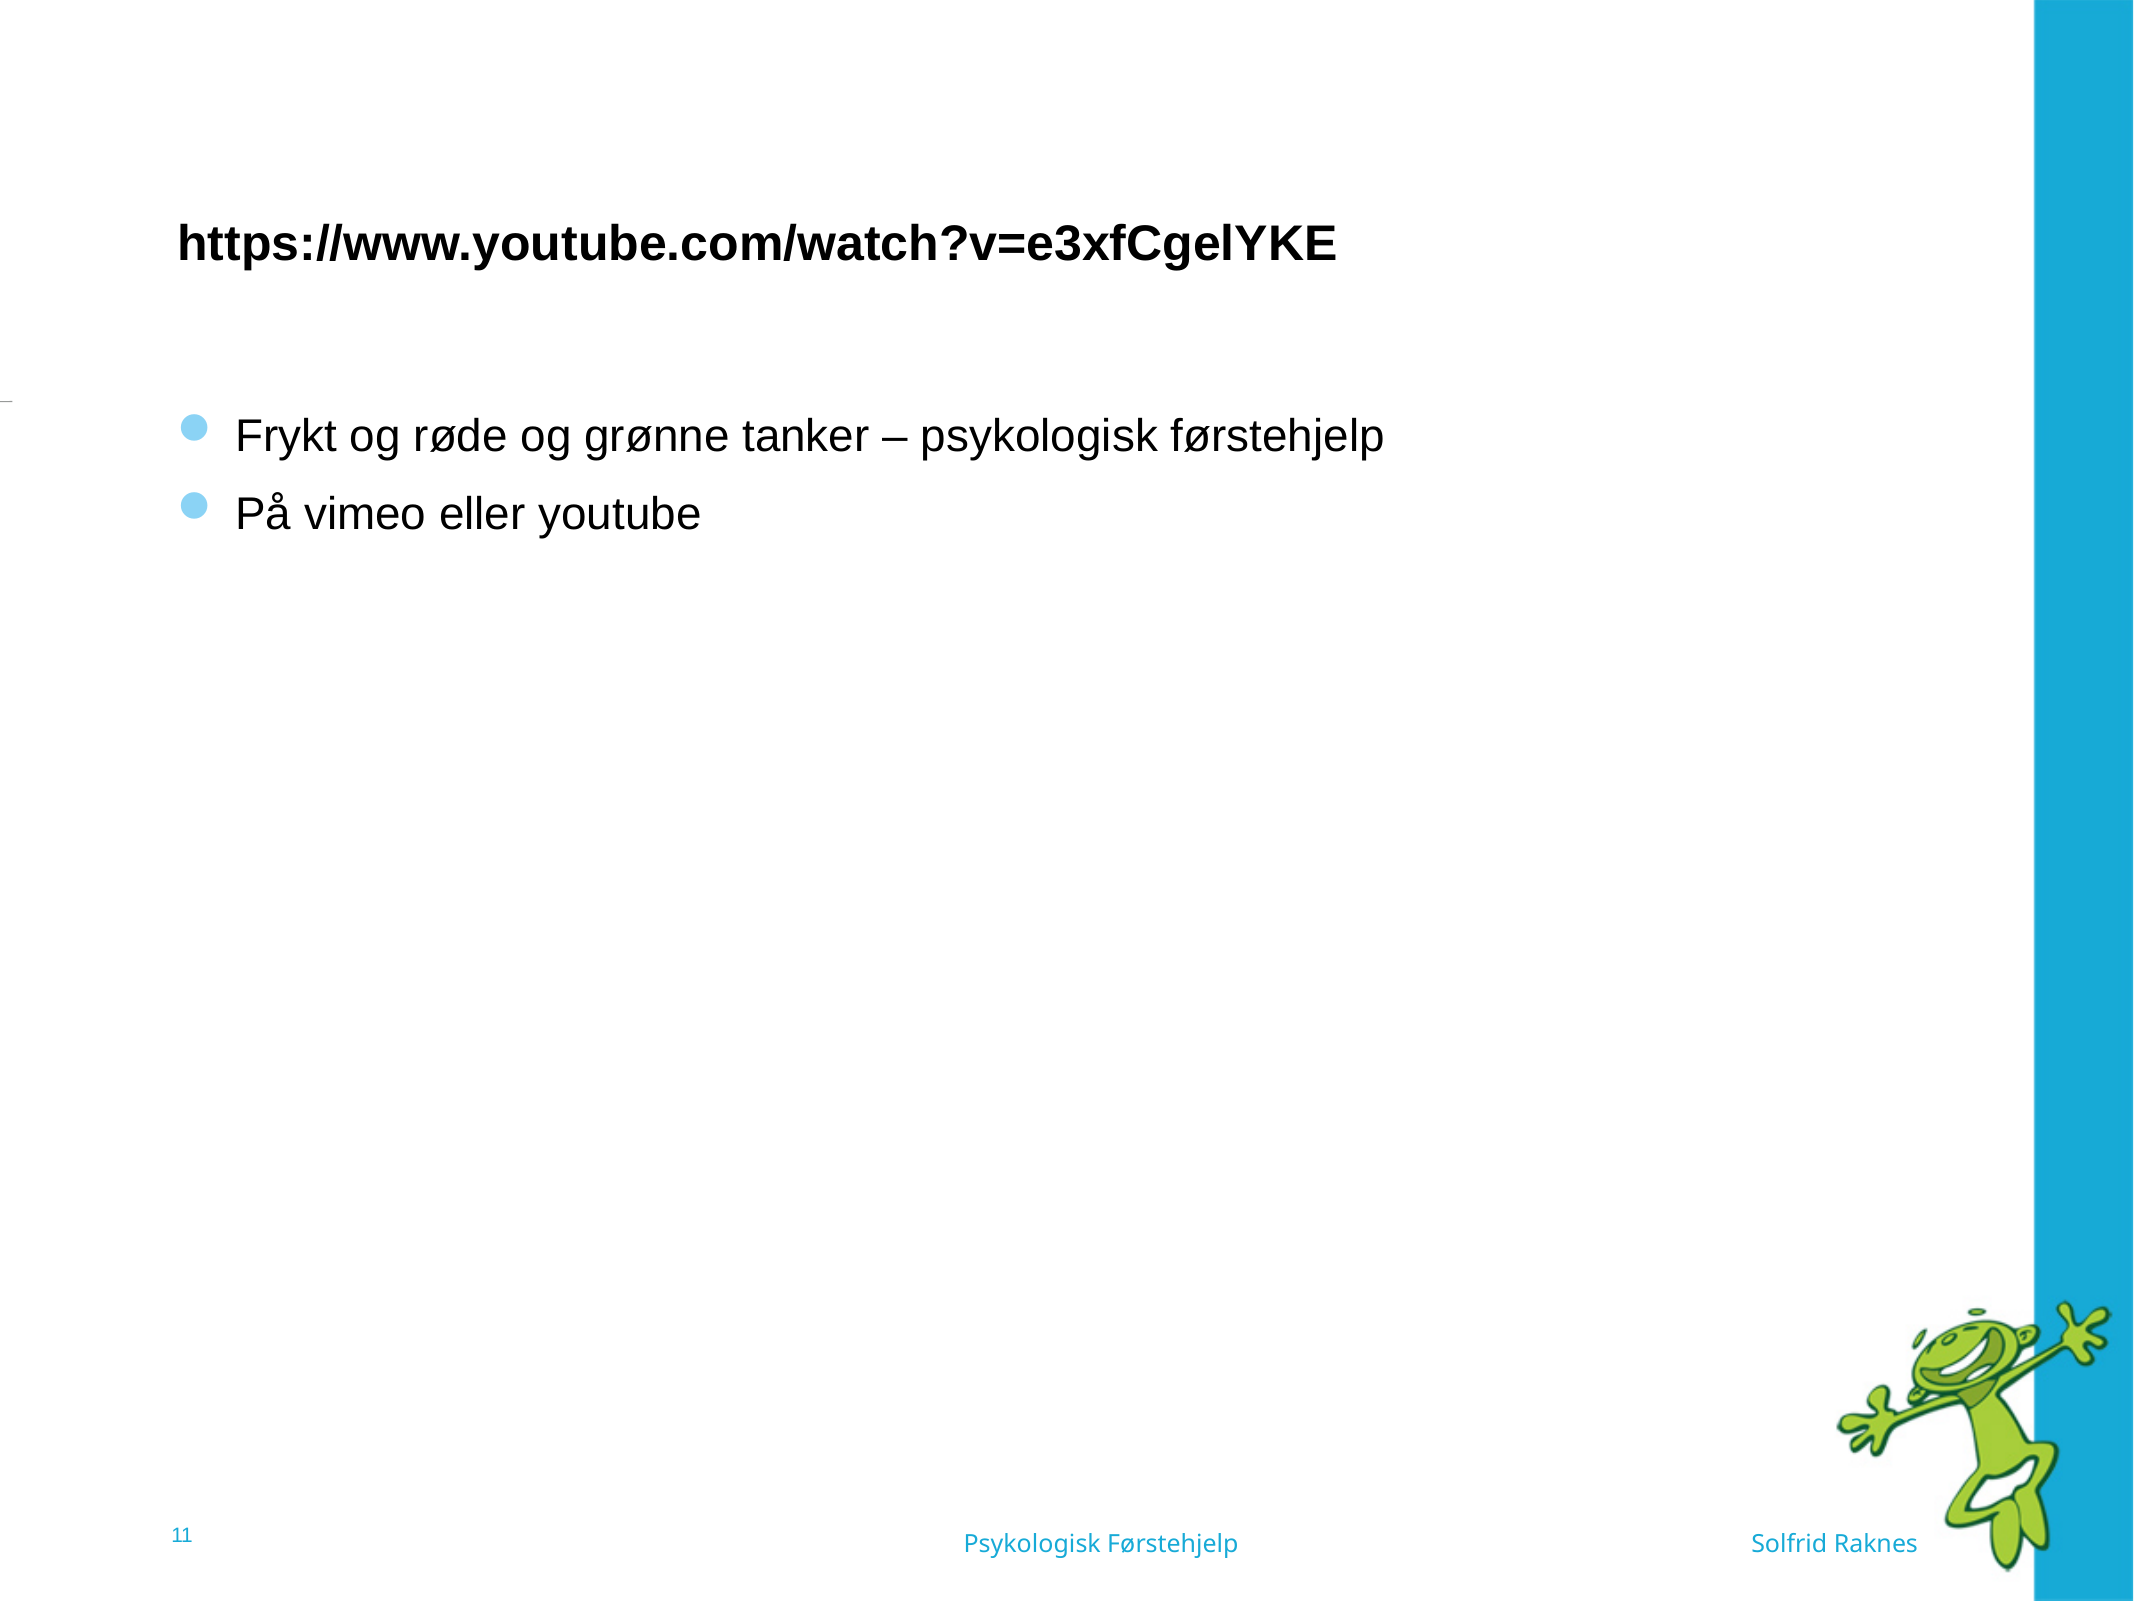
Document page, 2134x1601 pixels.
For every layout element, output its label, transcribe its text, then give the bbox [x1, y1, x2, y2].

slide_number 10 [157, 1509, 297, 1560]
title https://www.youtube.com/watch?v=e3xfCgelYKE [162, 160, 2001, 321]
list Frykt og røde og grønne tanker – psykologisk førstehjelp På vimeo eller youtube [162, 398, 2001, 1498]
picture [0, 0, 2134, 1601]
